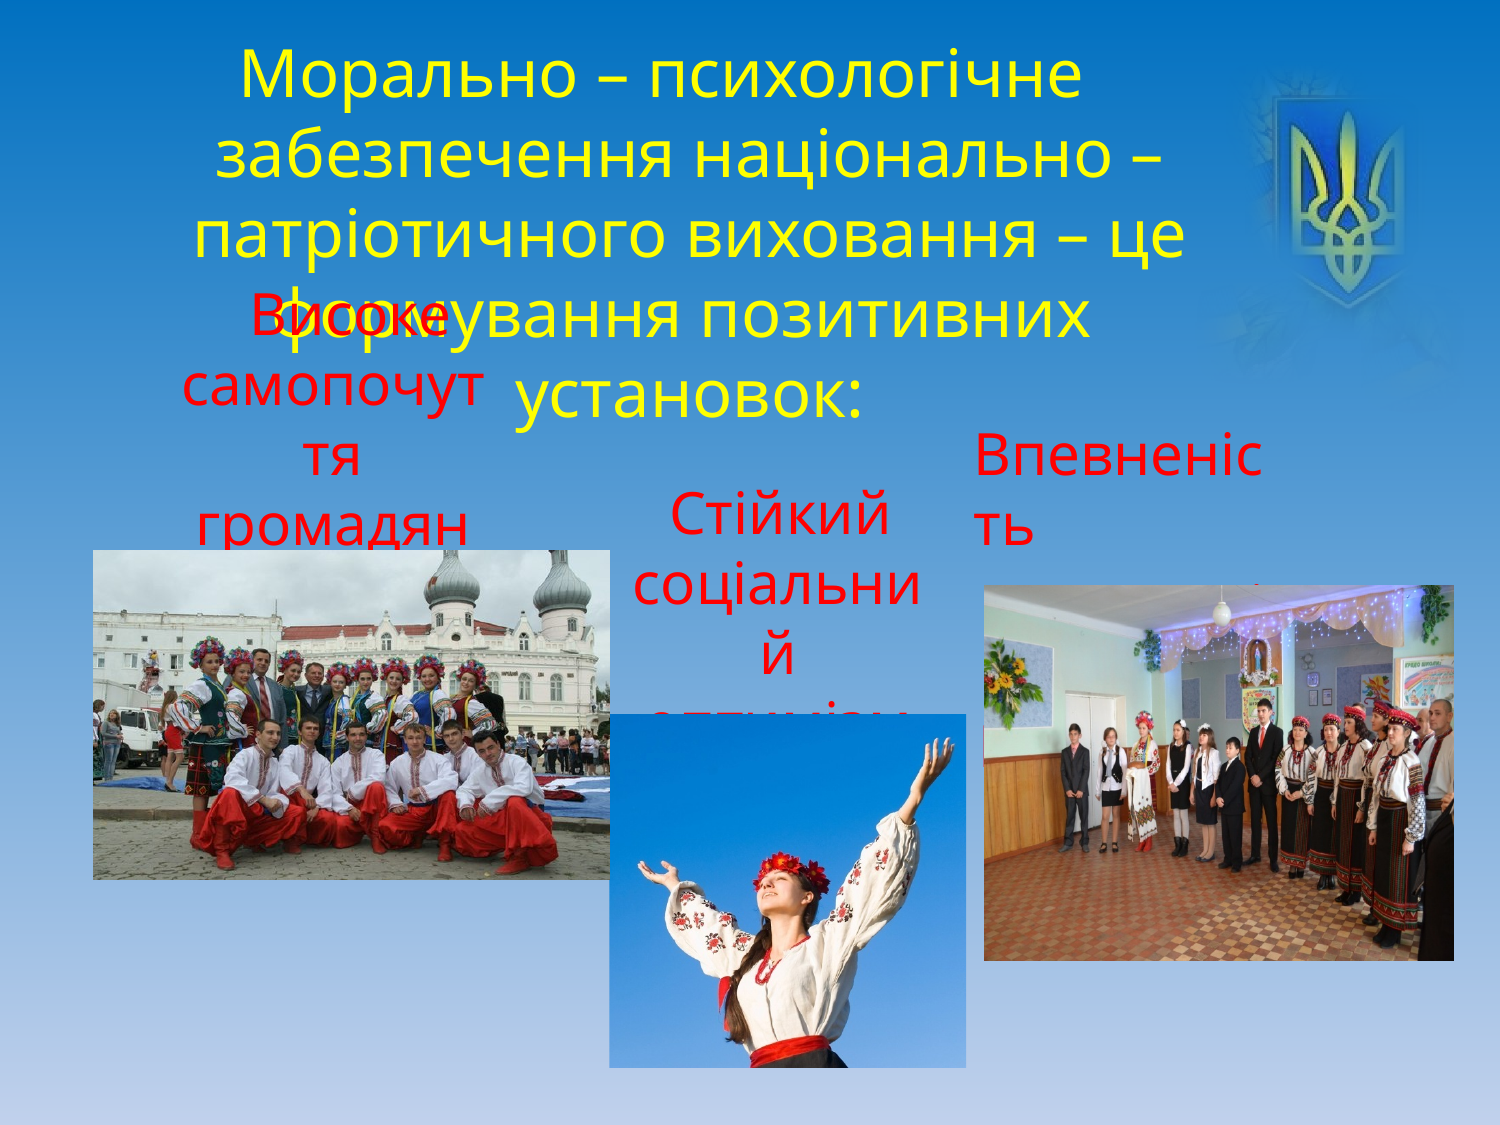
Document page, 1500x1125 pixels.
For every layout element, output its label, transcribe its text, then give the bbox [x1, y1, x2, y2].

picture [1148, 0, 1500, 434]
text_box Високе самопочуття громадянина України [191, 269, 504, 548]
picture [984, 585, 1454, 962]
text_box Впевненість у єдності з Вітчизною [902, 339, 1301, 563]
text_box Стійкий соціальний оптимізм [550, 468, 950, 692]
picture [0, 0, 967, 1102]
list Морально – психологічне забезпечення національно – патріотичного виховання – це формування позитивних установок: [191, 23, 1143, 200]
